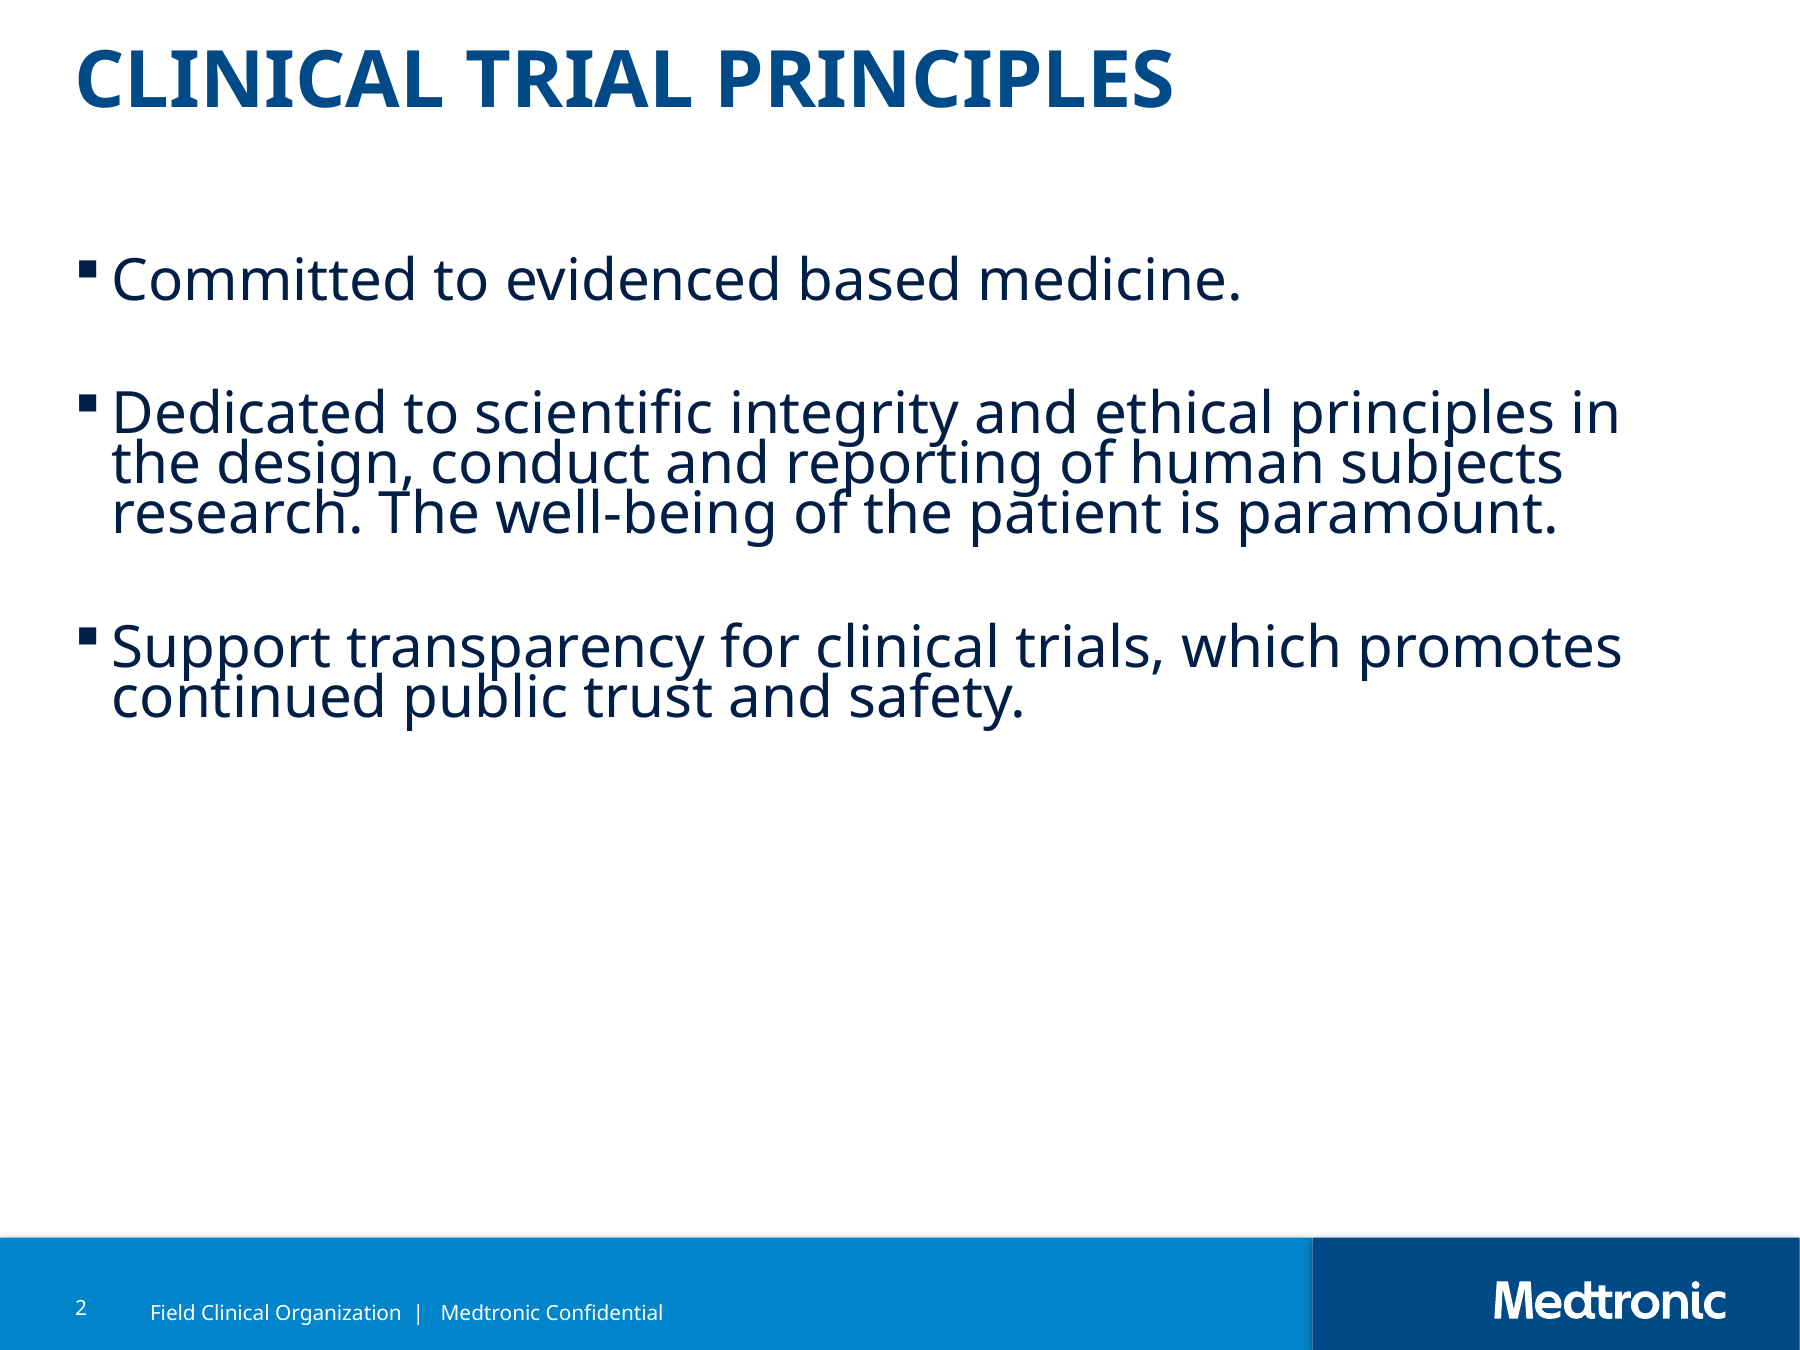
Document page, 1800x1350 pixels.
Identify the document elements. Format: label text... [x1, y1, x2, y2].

footer Field Clinical Organization | Medtronic Confidential [150, 1293, 1238, 1331]
slide_number 2 [75, 1291, 150, 1329]
title Clinical Trial Principles [74, 73, 1725, 126]
list Committed to evidenced based medicine. Dedicated to scientific integrity and ethical principles in the design, conduct and reporting of human subjects research. The well-being of the patient is paramount. Support transparency for clinical trials, which promotes continued public trust and safety. [74, 261, 1725, 1163]
